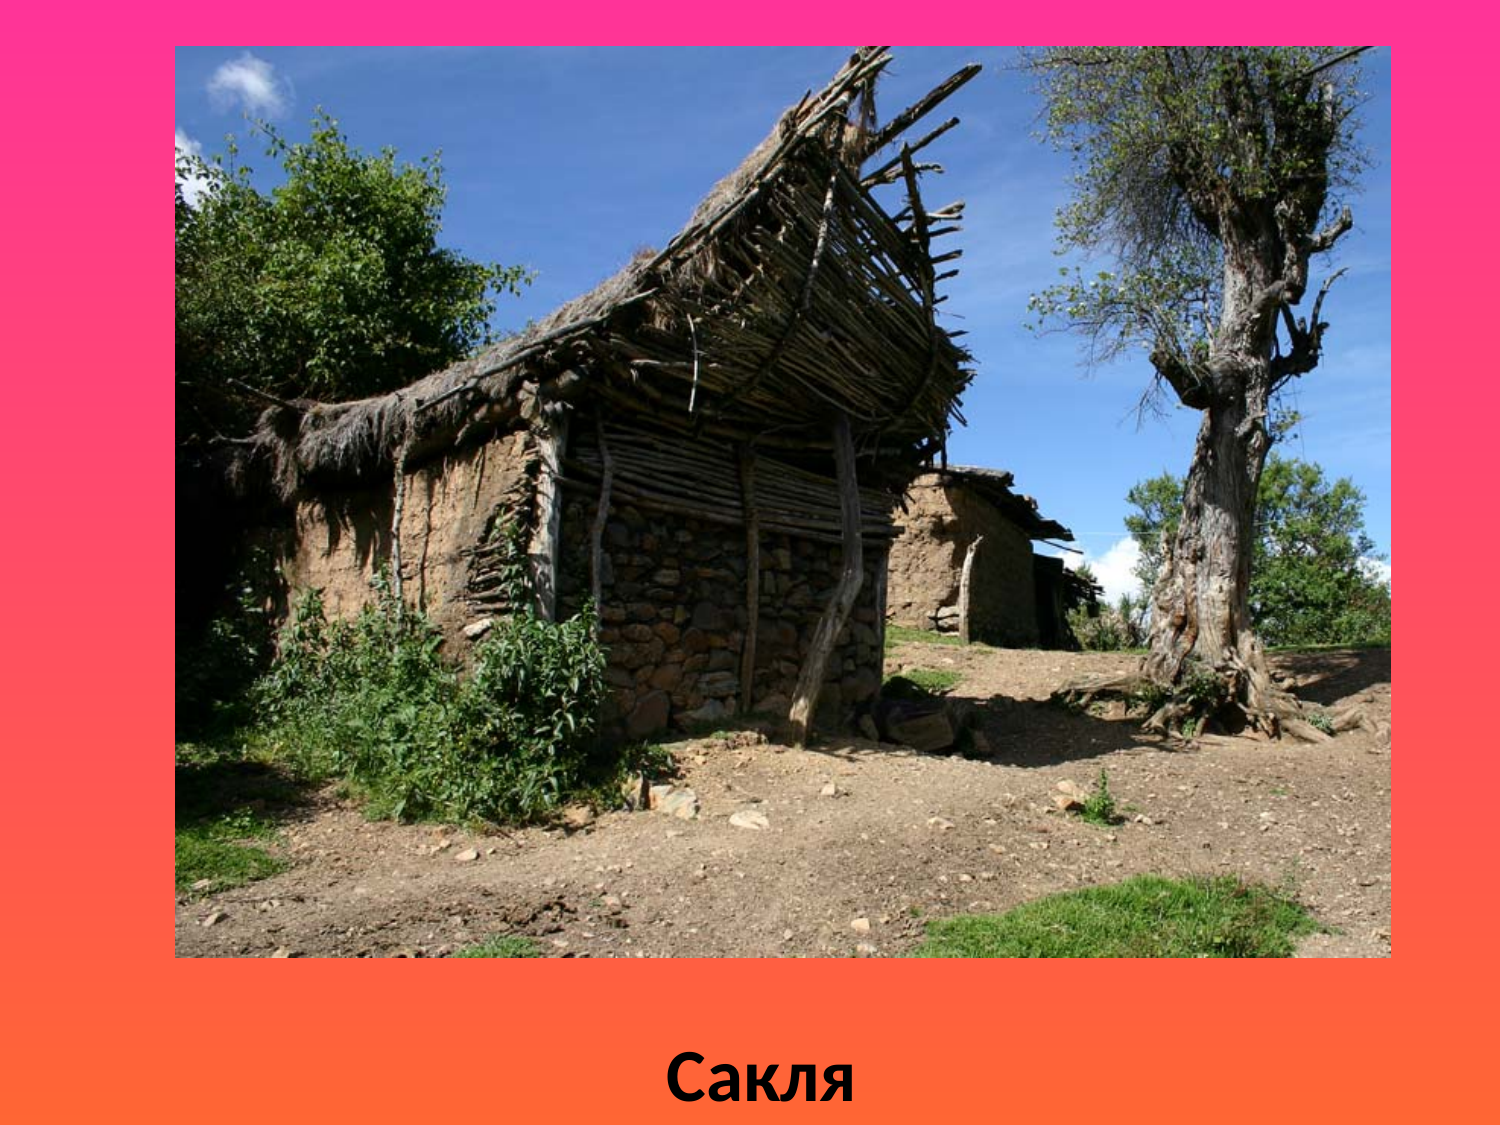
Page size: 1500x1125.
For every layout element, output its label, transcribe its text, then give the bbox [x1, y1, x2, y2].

text_box Сакля [468, 1019, 1055, 1125]
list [175, 46, 1391, 959]
